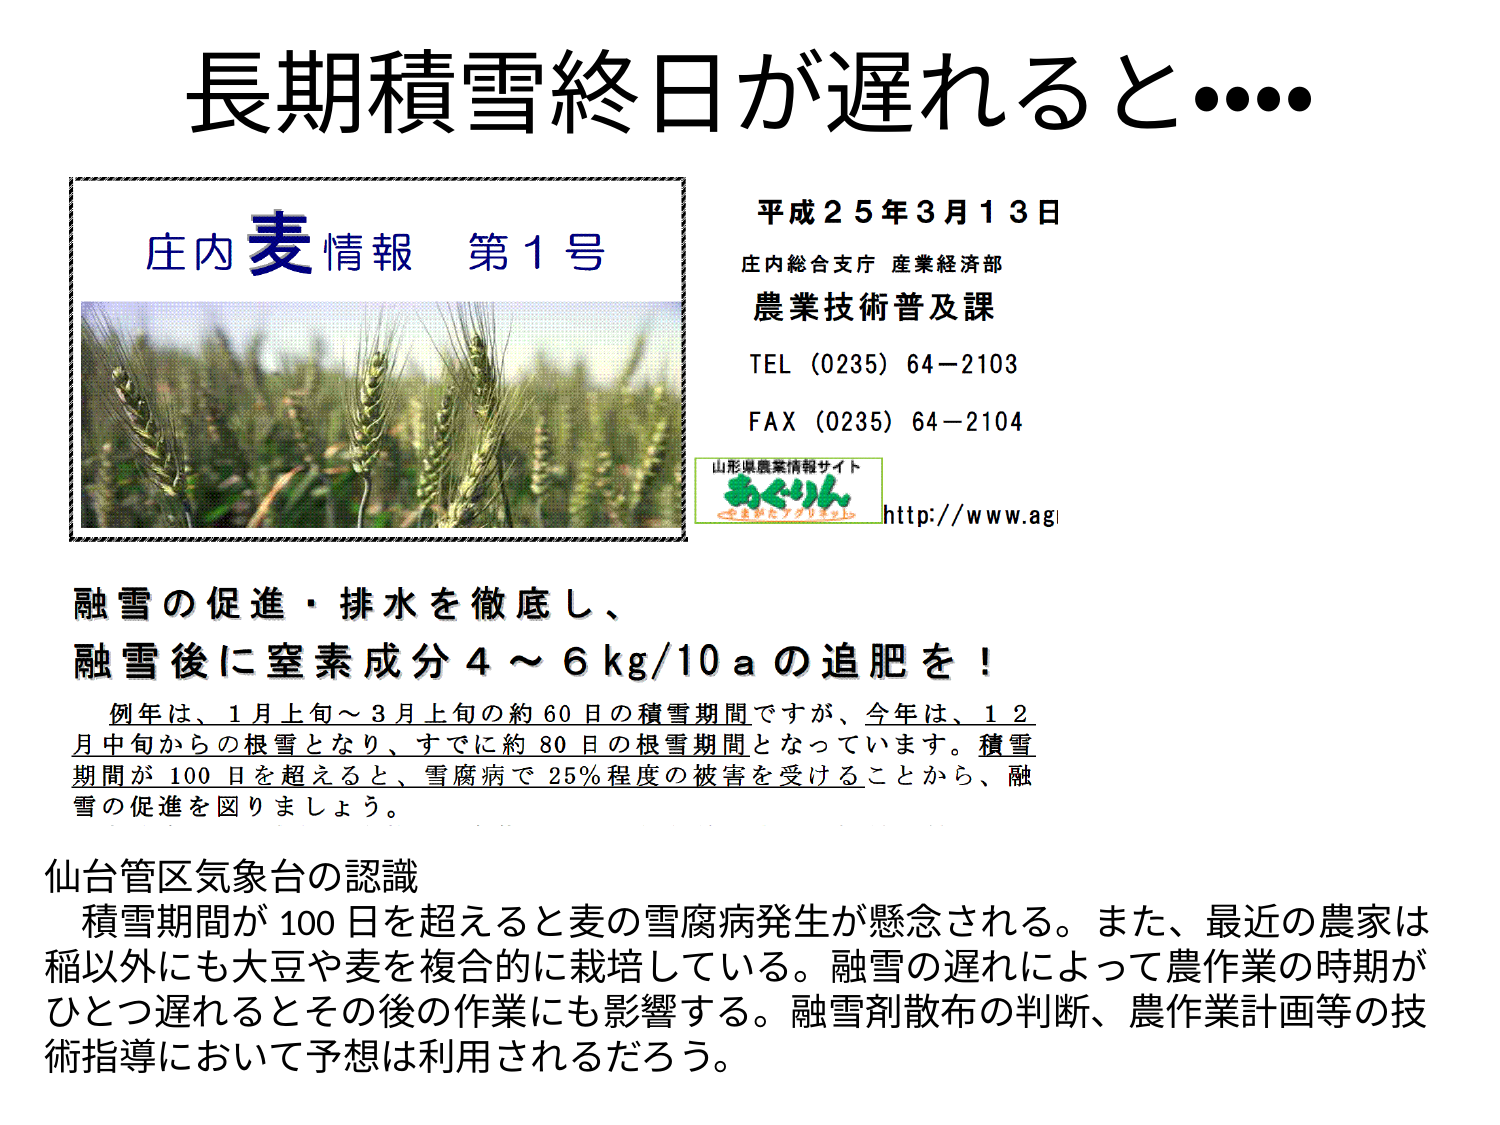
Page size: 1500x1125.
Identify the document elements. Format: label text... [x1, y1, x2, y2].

title 長期積雪終日が遅れると・・・・ [0, 0, 1500, 183]
text_box 仙台管区気象台の認識 積雪期間が100日を超えると麦の雪腐病発生が懸念される。また、最近の農家は稲以外にも大豆や麦を複合的に栽培している。融雪の遅れによって農作業の時期がひとつ遅れるとその後の作業にも影響する。融雪剤散布の判断、農作業計画等の技術指導において予想は利用されるだろう。 [29, 845, 1471, 1086]
picture [41, 160, 1058, 827]
